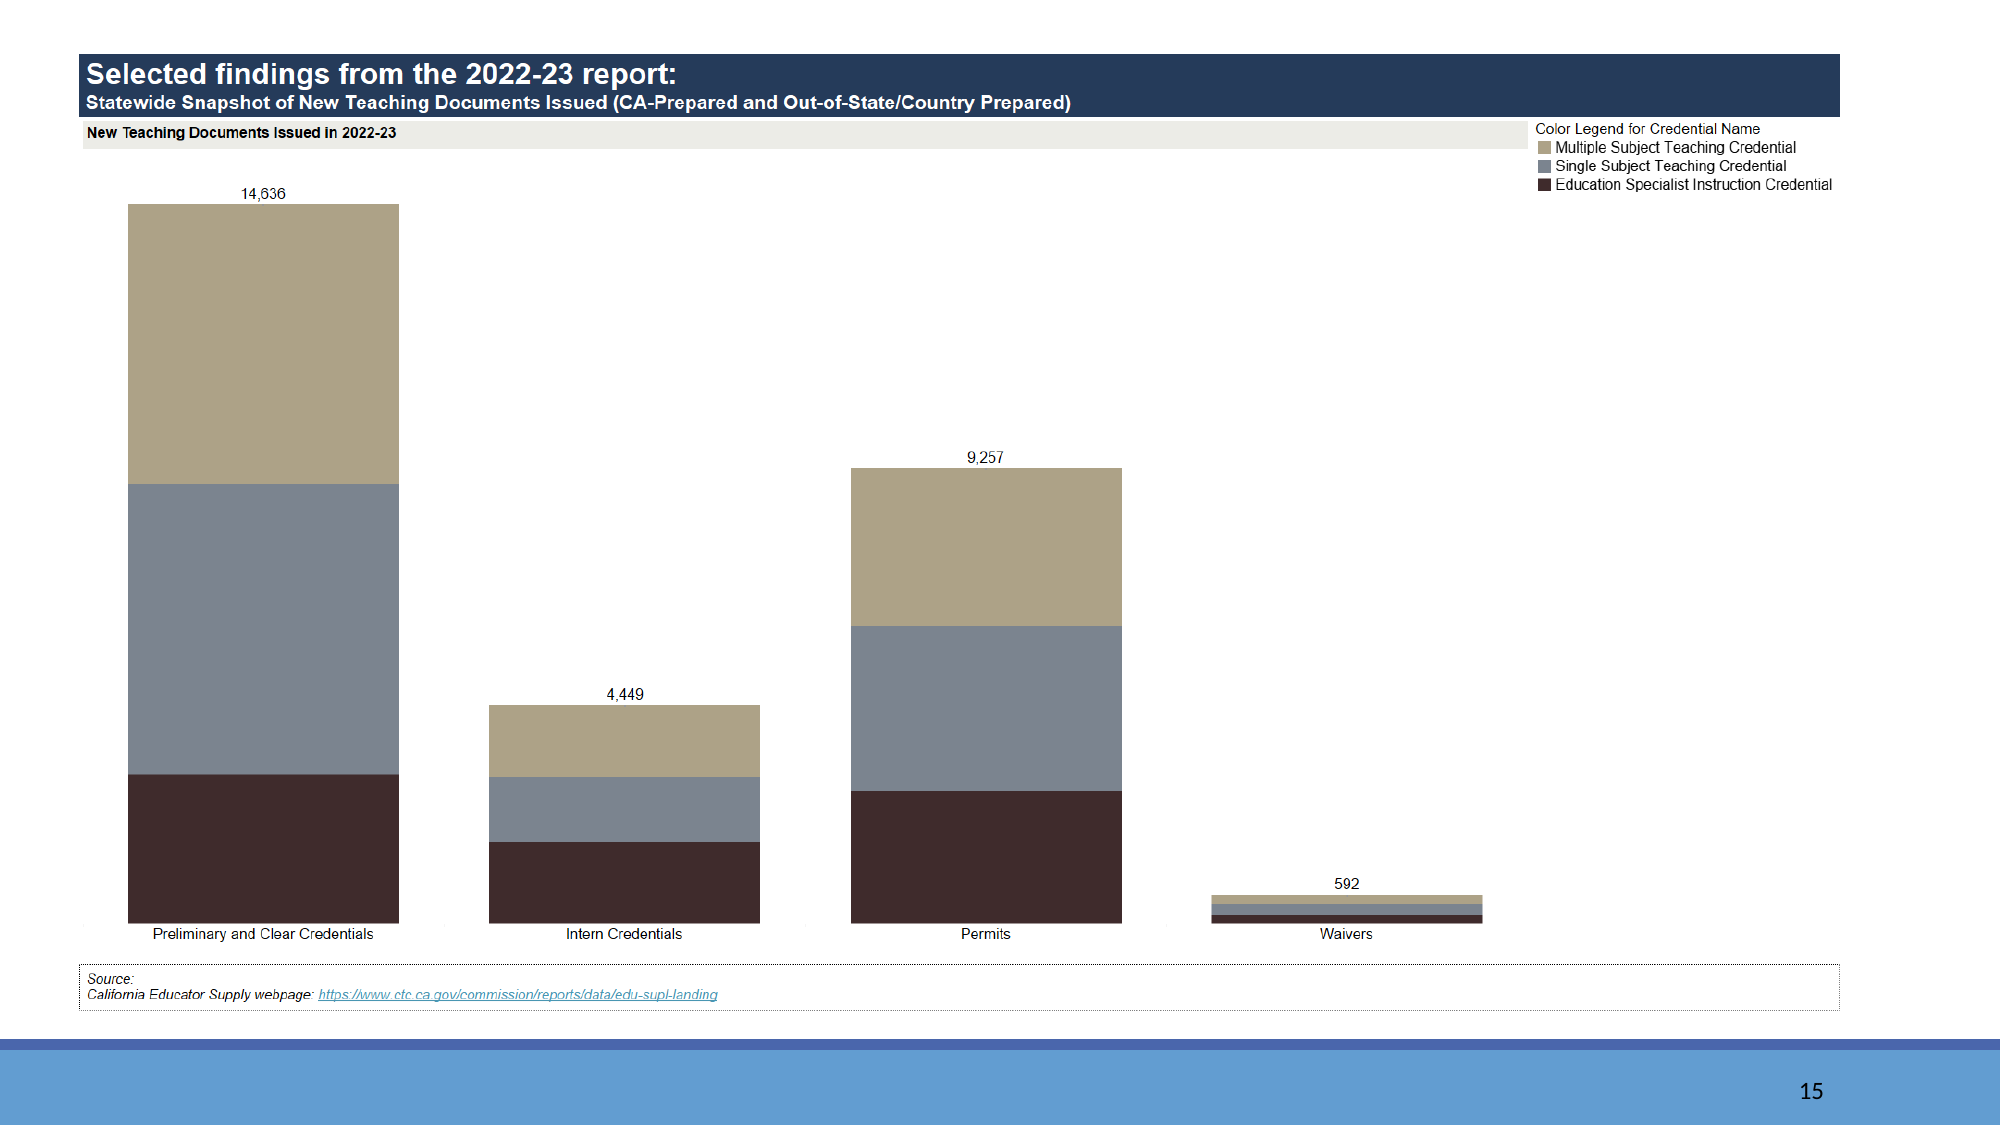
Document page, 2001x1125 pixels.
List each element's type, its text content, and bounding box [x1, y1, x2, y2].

picture [76, 54, 1840, 1012]
slide_number 15 [1624, 1059, 1840, 1120]
